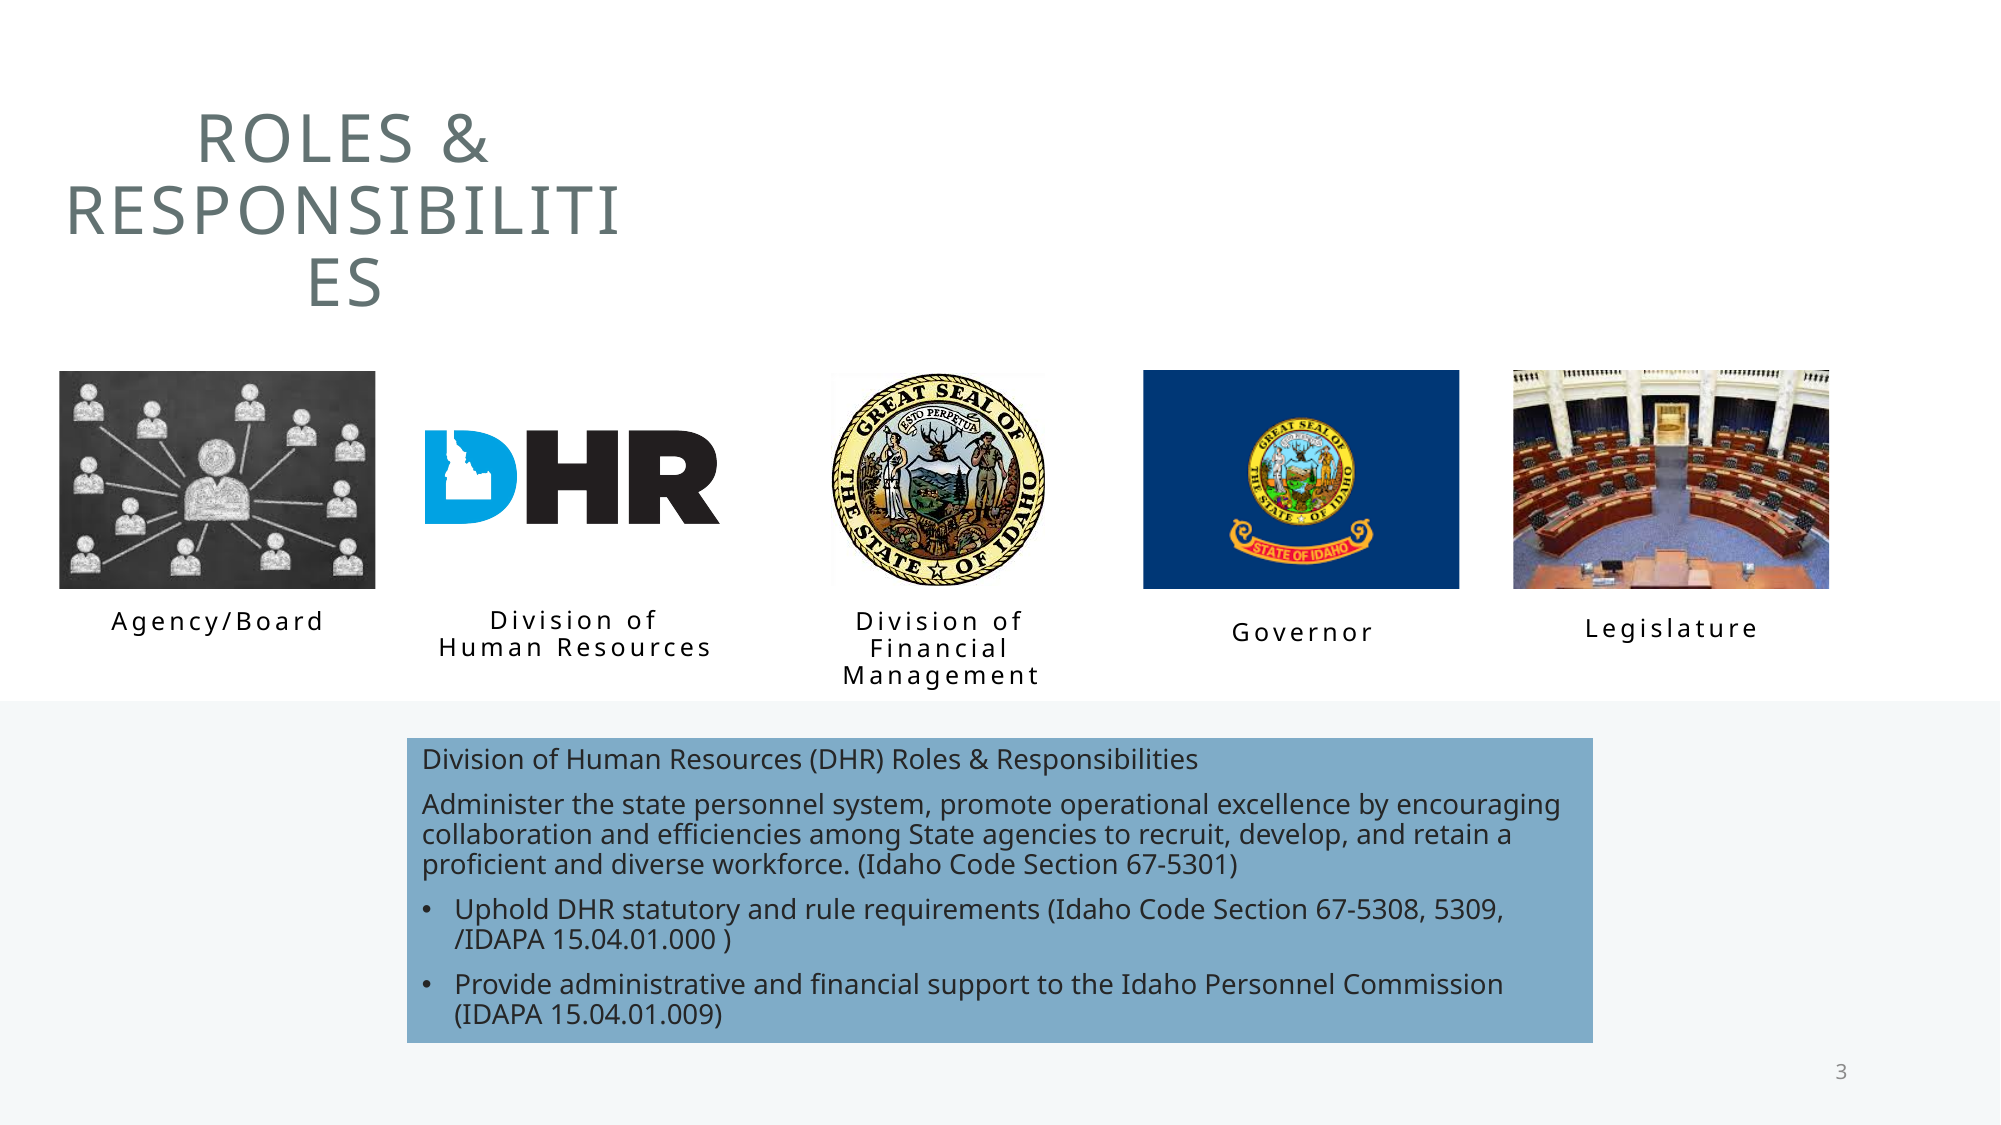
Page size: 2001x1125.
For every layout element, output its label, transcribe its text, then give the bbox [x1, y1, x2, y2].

picture [773, 370, 1090, 589]
slide_number 3 [1412, 1042, 1863, 1103]
picture [1143, 370, 1460, 589]
list Governor [1144, 609, 1460, 688]
picture [1513, 370, 1830, 589]
title Roles & Responsibilities [43, 111, 645, 329]
text_box Division of Human Resources [416, 600, 733, 679]
picture [416, 371, 733, 589]
list Agency/Board [59, 601, 376, 680]
picture [59, 371, 376, 589]
list Legislature​ [1513, 608, 1829, 687]
text_box Division of Financial Management [773, 601, 1107, 680]
text_box Division of Human Resources (DHR) Roles & Responsibilities Administer the state personnel system, promote operational excellence by encouraging collaboration and efficiencies among State agencies to recruit, develop, and retain a proficient and diverse workforce. (Idaho Code Section 67-5301) Uphold DHR statutory and rule requirements (Idaho Code Section 67-5308, 5309, /IDAPA 15.04.01.000 ) Provide administrative and financial support to the Idaho Personnel Commission (IDAPA 15.04.01.009) [407, 738, 1593, 1043]
